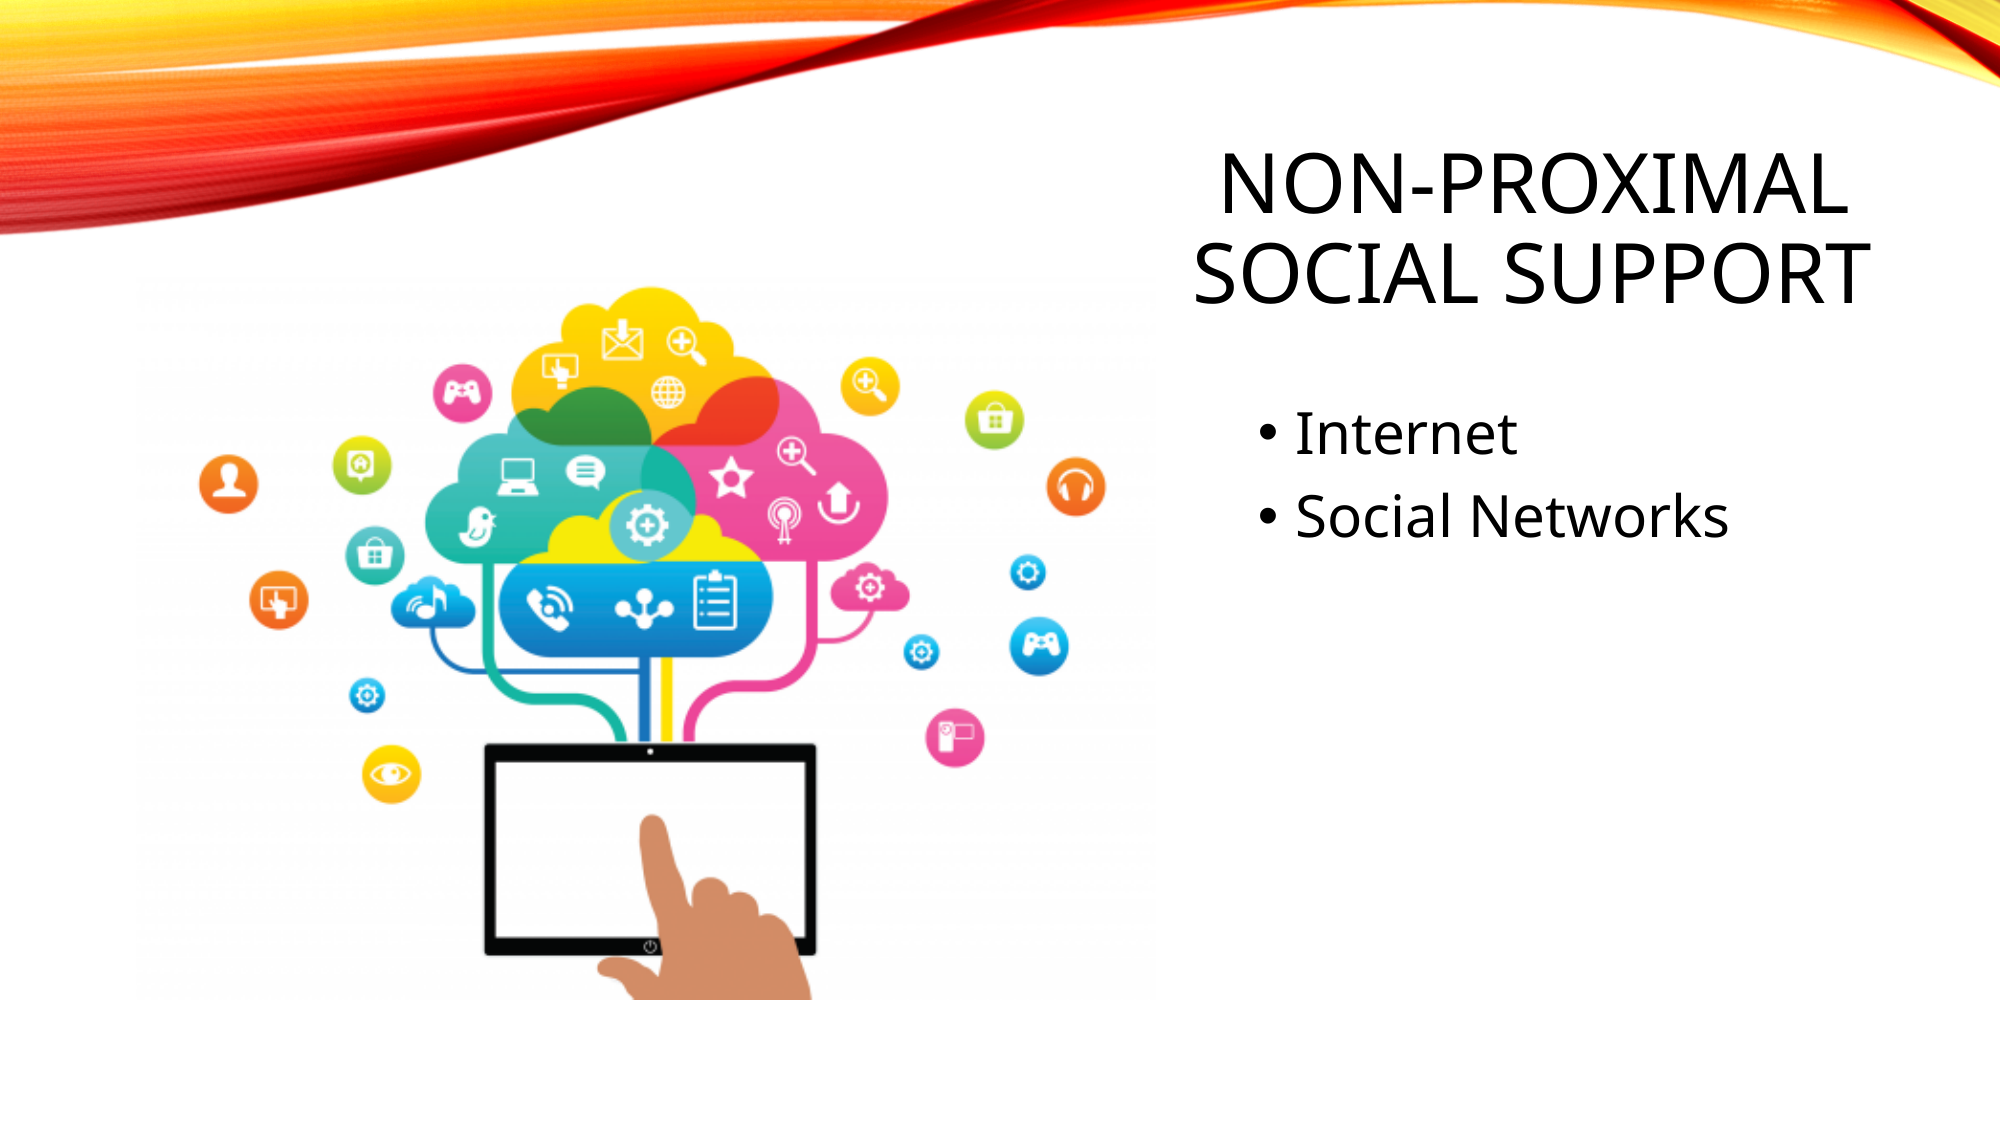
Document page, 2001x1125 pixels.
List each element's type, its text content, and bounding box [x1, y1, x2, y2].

picture [0, 0, 2000, 237]
title Non-Proximal Social Support [474, 125, 1888, 338]
list Internet Social Networks [1242, 396, 1888, 1021]
picture [135, 276, 1156, 1000]
